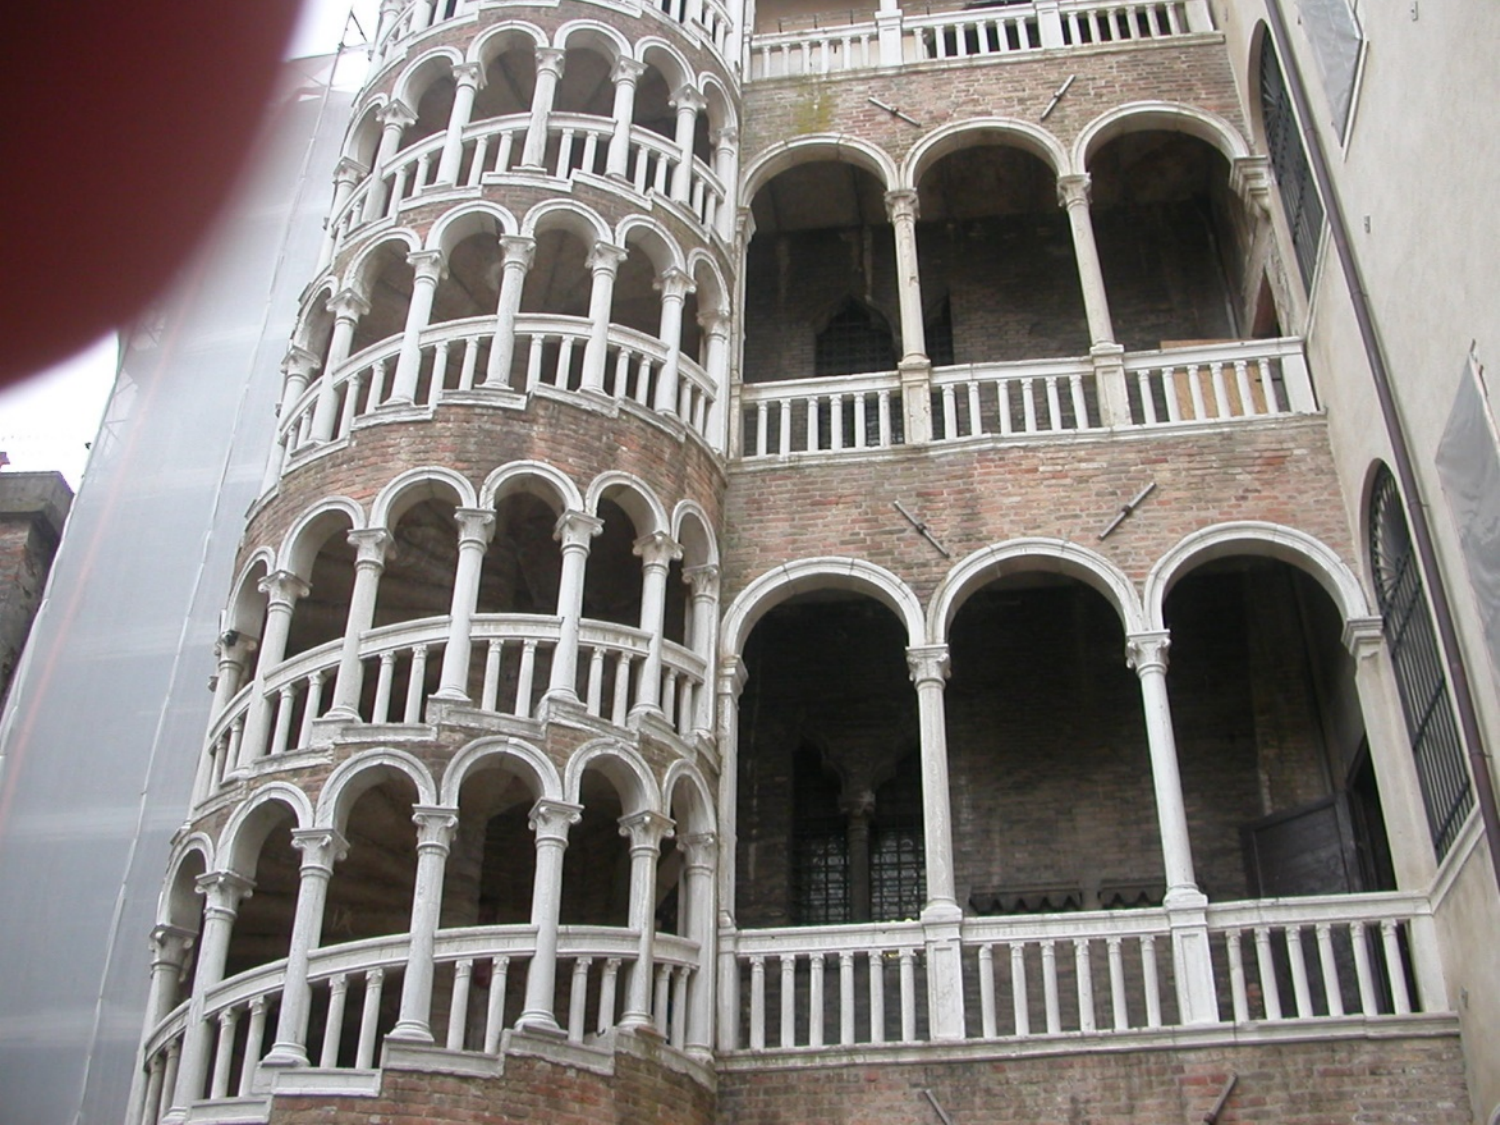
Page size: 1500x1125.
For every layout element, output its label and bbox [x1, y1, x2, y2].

list [0, 0, 1500, 1125]
